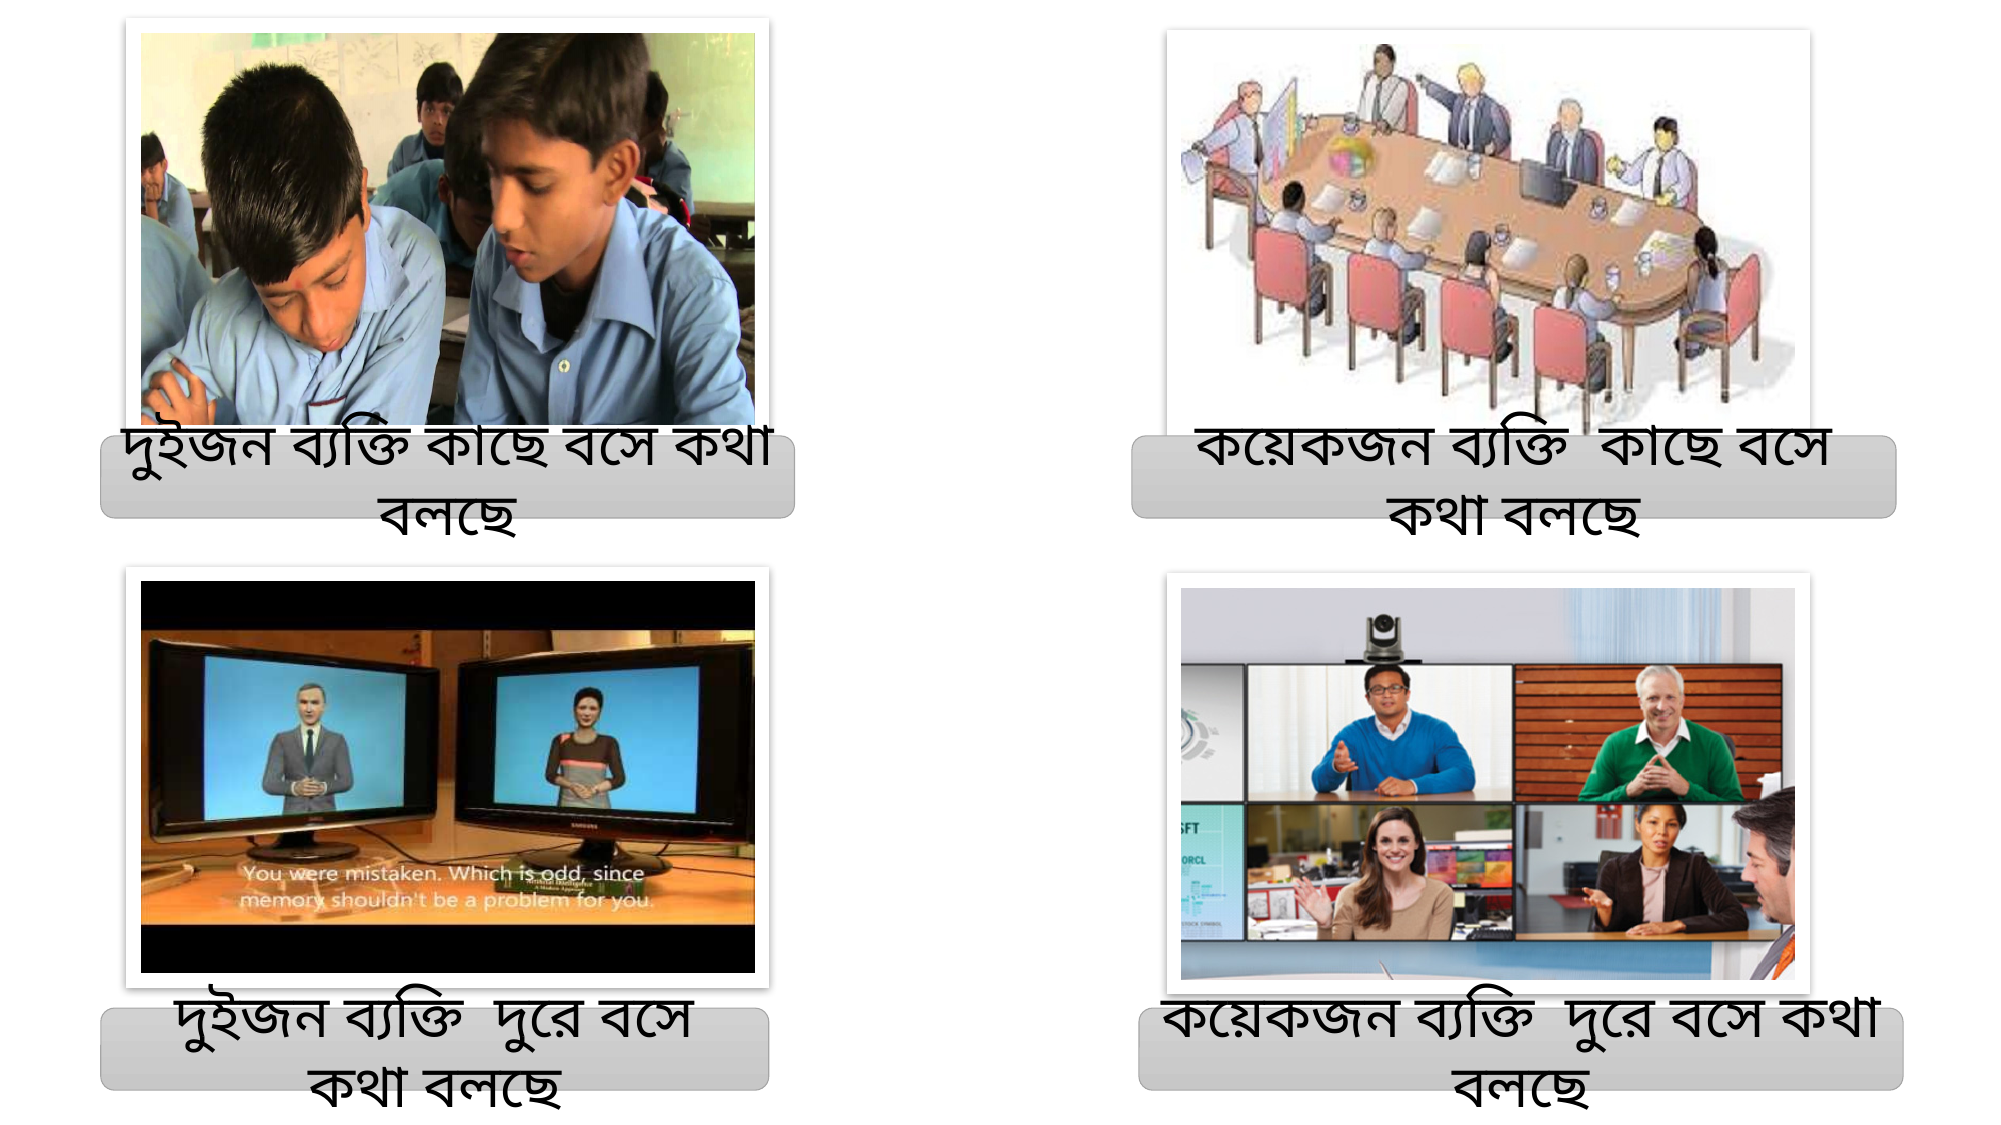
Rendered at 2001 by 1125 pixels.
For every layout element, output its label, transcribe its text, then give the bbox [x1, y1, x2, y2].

text_box দুইজন ব্যক্তি দুরে বসে কথা বলছে [100, 1007, 770, 1091]
picture [140, 581, 755, 974]
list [140, 32, 755, 425]
picture [1181, 44, 1796, 437]
picture [1181, 587, 1796, 980]
text_box কয়েকজন ব্যক্তি কাছে বসে কথা বলছে [1131, 435, 1897, 519]
text_box দুইজন ব্যক্তি কাছে বসে কথা বলছে [100, 435, 796, 519]
text_box কয়েকজন ব্যক্তি দুরে বসে কথা বলছে [1138, 1007, 1904, 1091]
